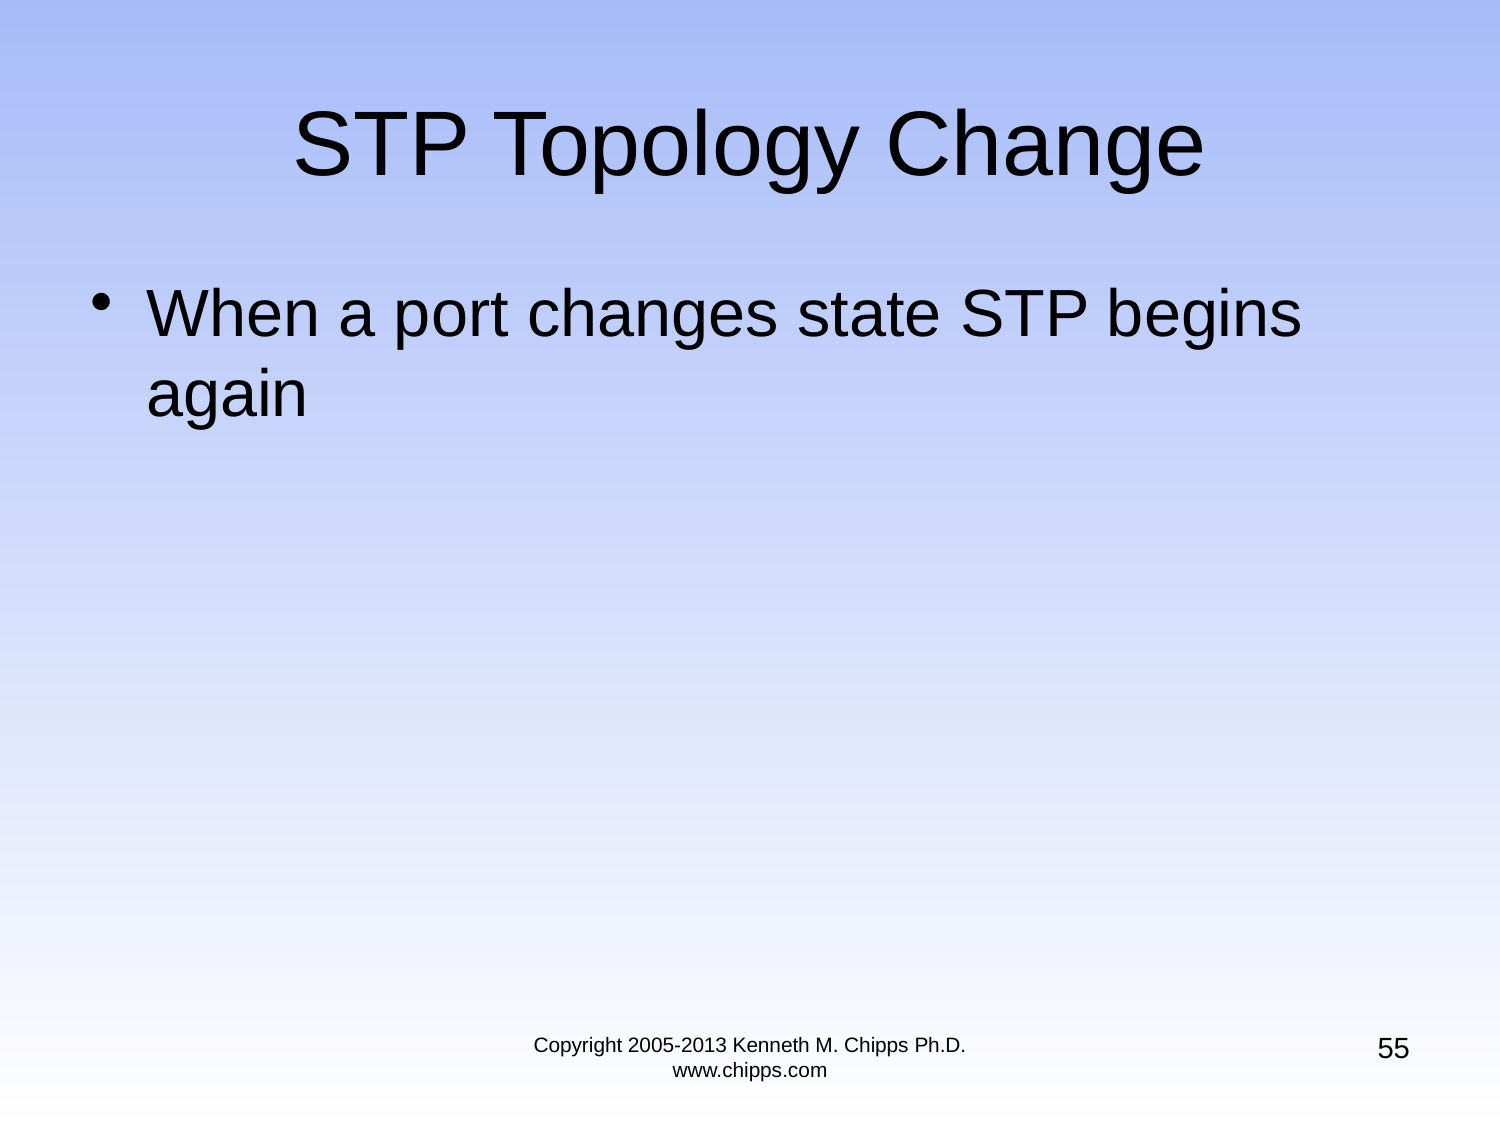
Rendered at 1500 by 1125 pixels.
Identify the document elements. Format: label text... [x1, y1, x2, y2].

footer Copyright 2005-2013 Kenneth M. Chipps Ph.D. www.chipps.com [449, 1024, 1051, 1103]
title STP Topology Change [74, 44, 1426, 233]
list When a port changes state STP begins again [74, 262, 1426, 1006]
slide_number 55 [1074, 1021, 1426, 1101]
